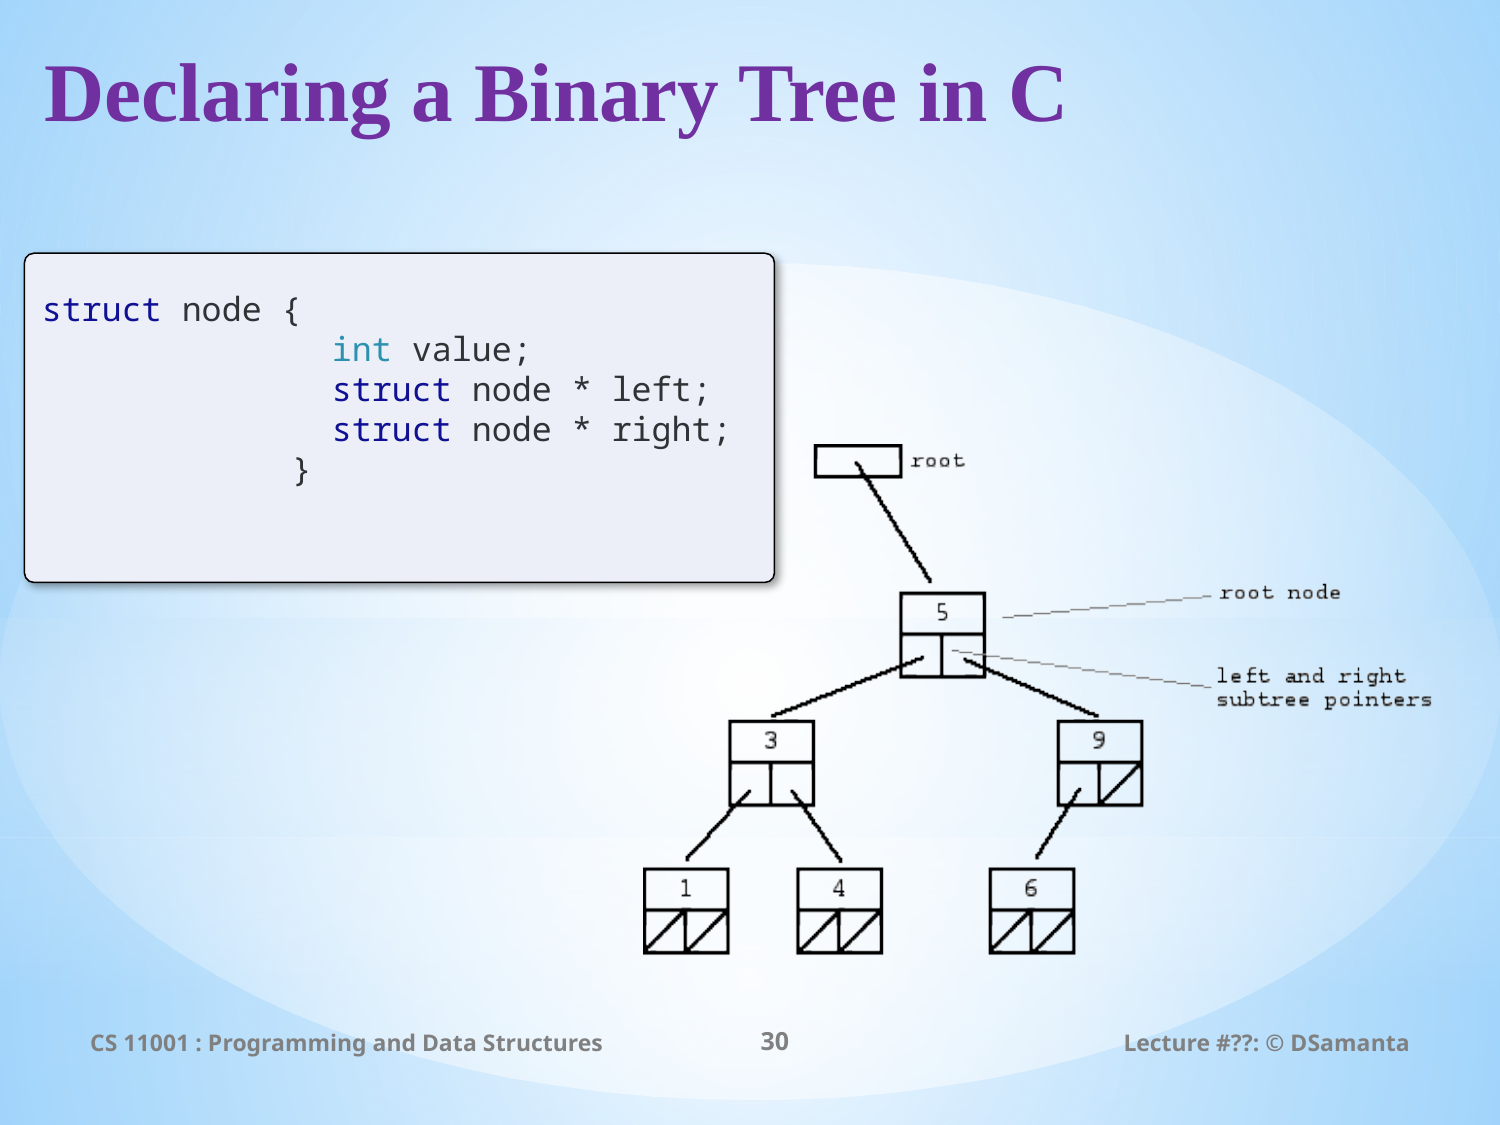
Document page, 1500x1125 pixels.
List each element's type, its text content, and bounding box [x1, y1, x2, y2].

slide_number Lecture #??: © DSamanta [1012, 1012, 1425, 1073]
text_box struct node { int value; struct node * left; struct node * right; } [23, 252, 776, 584]
picture [643, 444, 1459, 957]
slide_number 30 [624, 1012, 925, 1073]
footer CS 11001 : Programming and Data Structures [75, 1012, 624, 1073]
title Declaring a Binary Tree in C [29, 30, 1459, 219]
